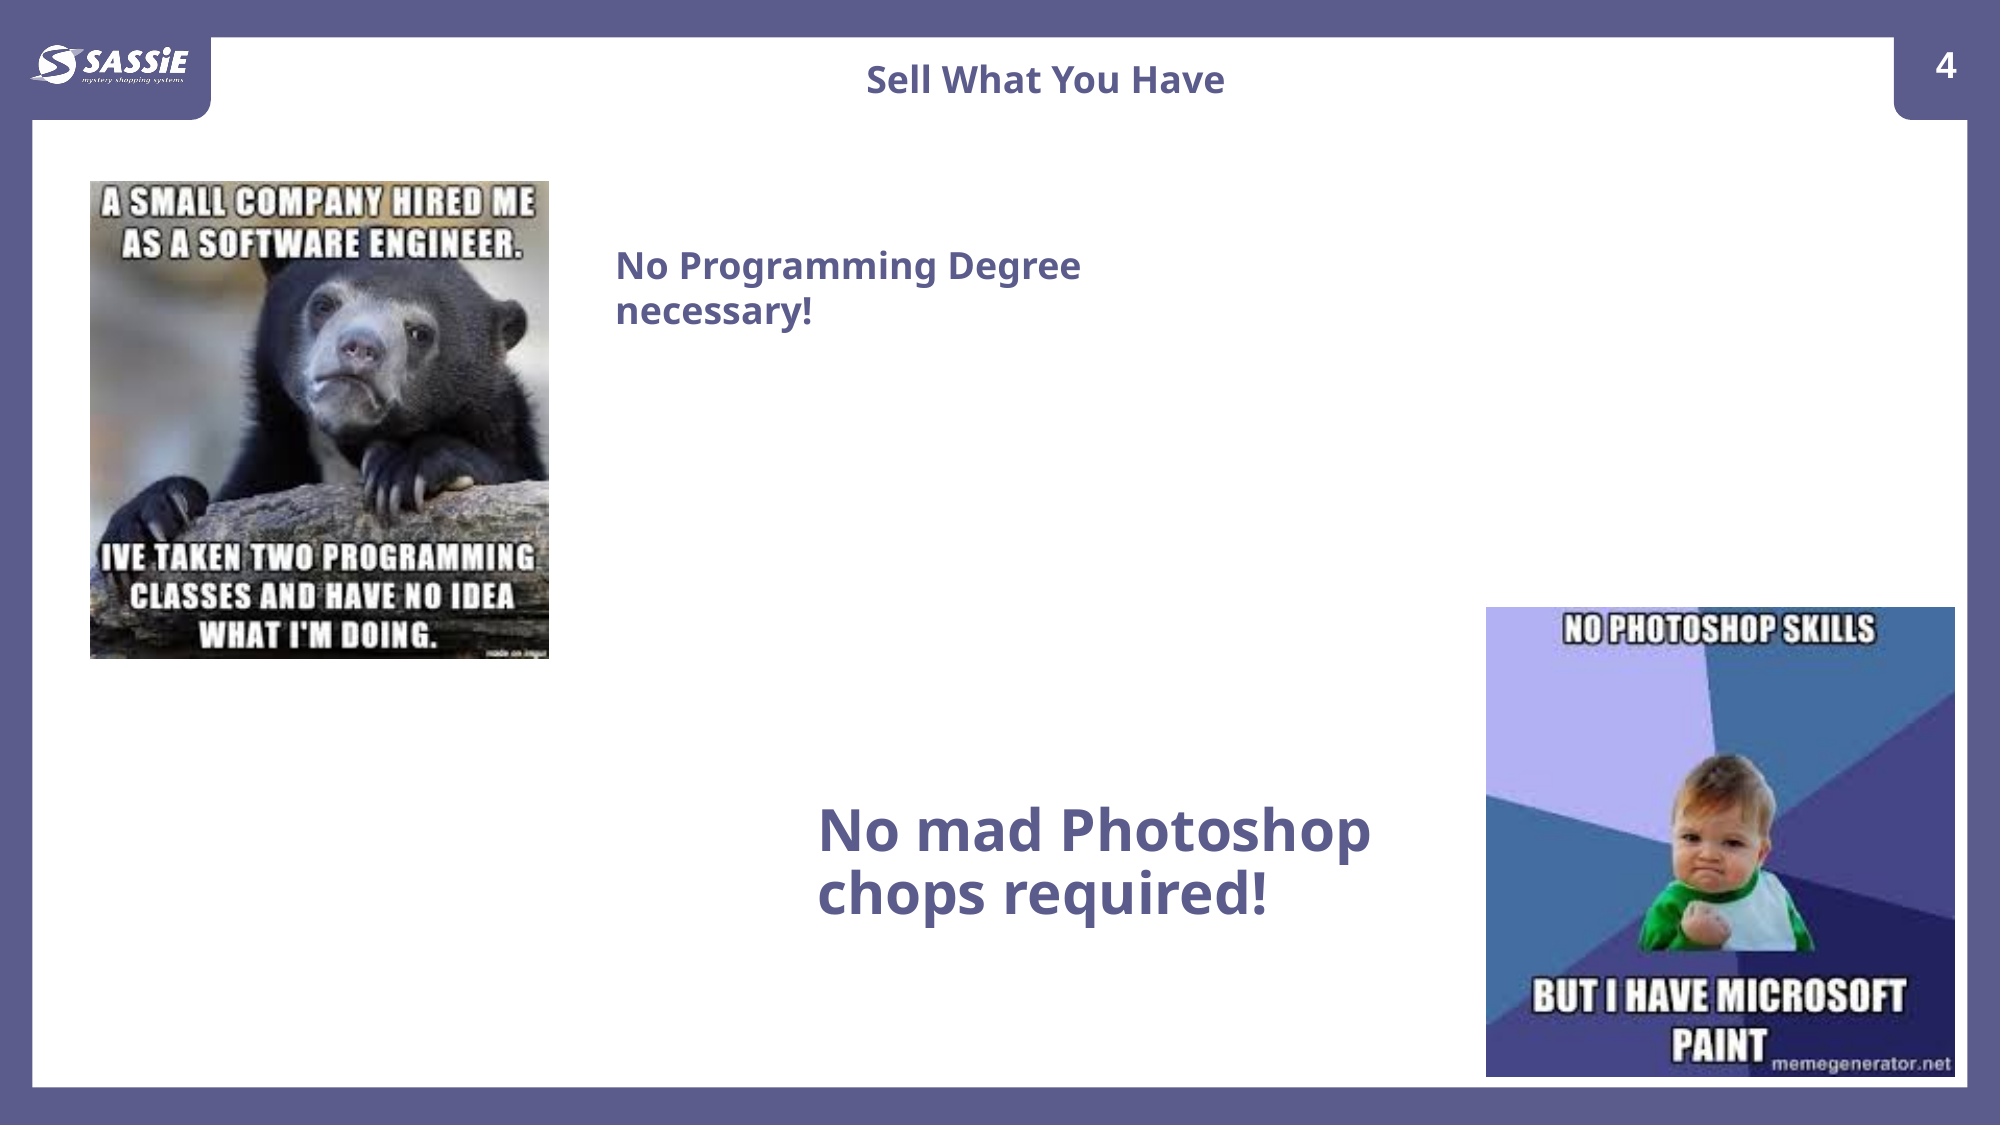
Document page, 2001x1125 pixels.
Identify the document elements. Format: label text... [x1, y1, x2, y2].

picture [1486, 607, 1955, 1077]
subtitle No Programming Degree necessary! [600, 234, 1217, 491]
picture [30, 45, 189, 84]
picture [90, 181, 549, 660]
slide_number 5 [1878, 29, 1972, 98]
title Sell What You Have [296, 55, 1796, 225]
text_box No mad Photoshop chops required! [802, 793, 1441, 1030]
